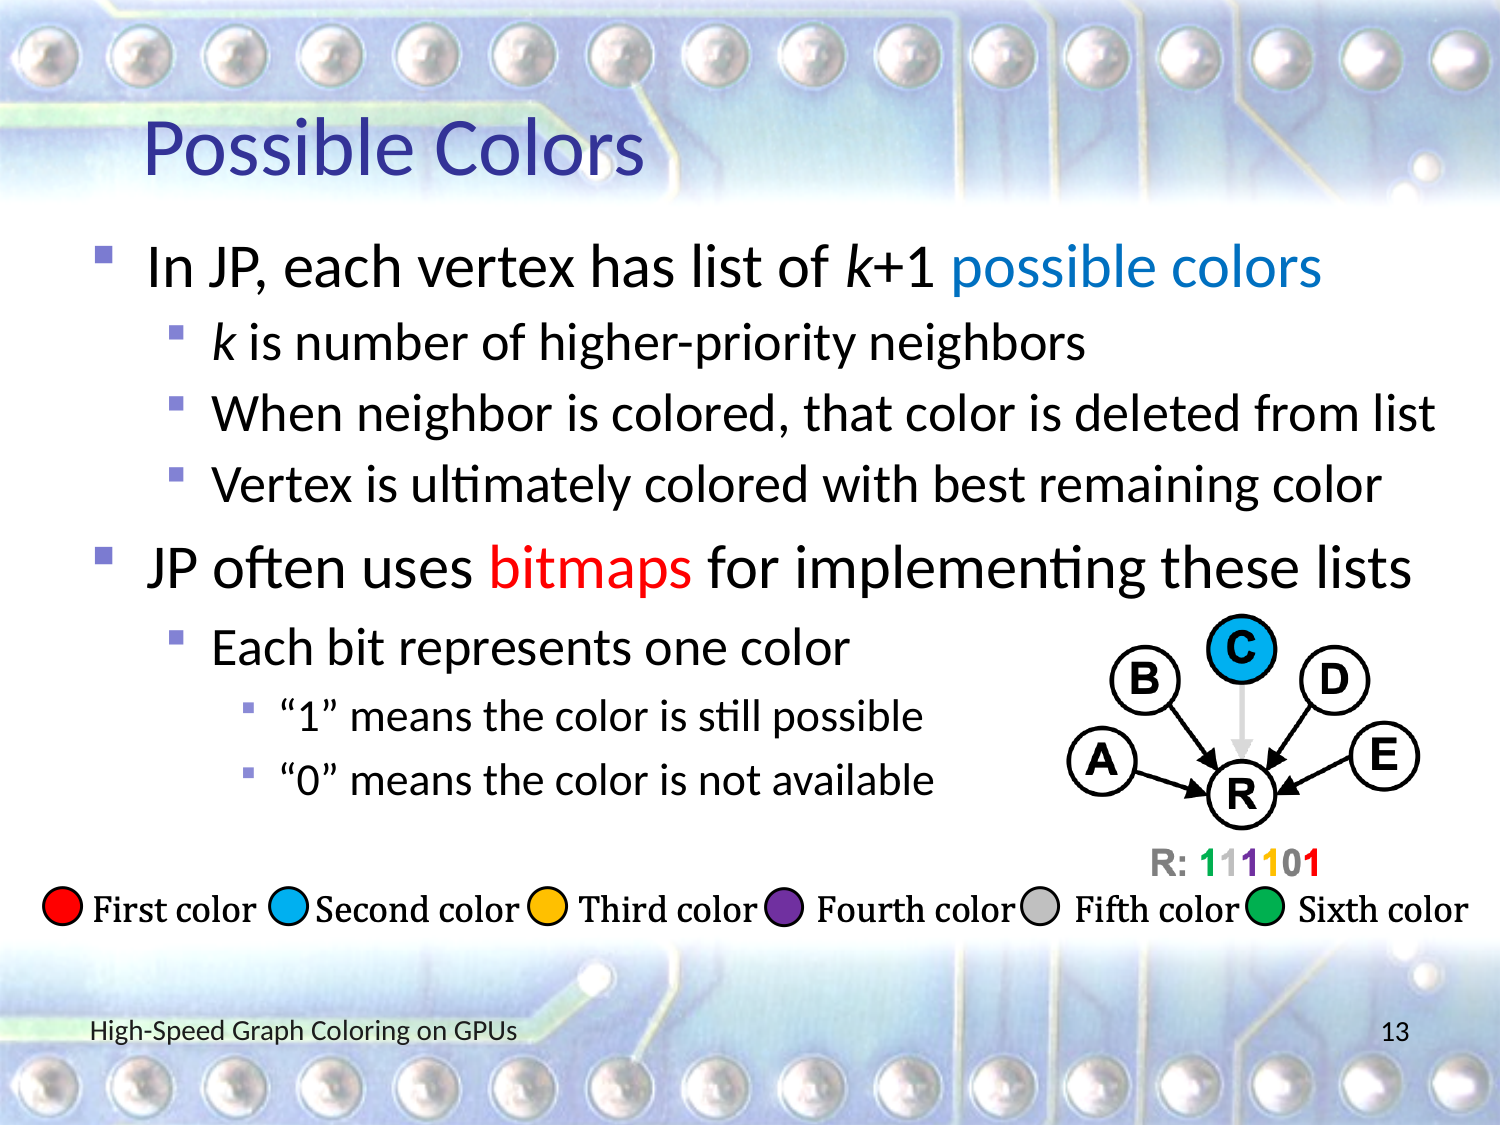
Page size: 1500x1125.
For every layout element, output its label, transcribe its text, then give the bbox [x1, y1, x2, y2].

list In JP, each vertex has list of k+1 possible colors k is number of higher-priority neighbors When neighbor is colored, that color is deleted from list Vertex is ultimately colored with best remaining color JP often uses bitmaps for implementing these lists Each bit represents one color “1” means the color is still possible “0” means the color is not available [74, 216, 1459, 872]
picture [41, 604, 1492, 952]
title Possible Colors [74, 89, 1426, 195]
slide_number 13 [1112, 979, 1426, 1055]
slide_number High-Speed Graph Coloring on GPUs [74, 978, 1113, 1055]
